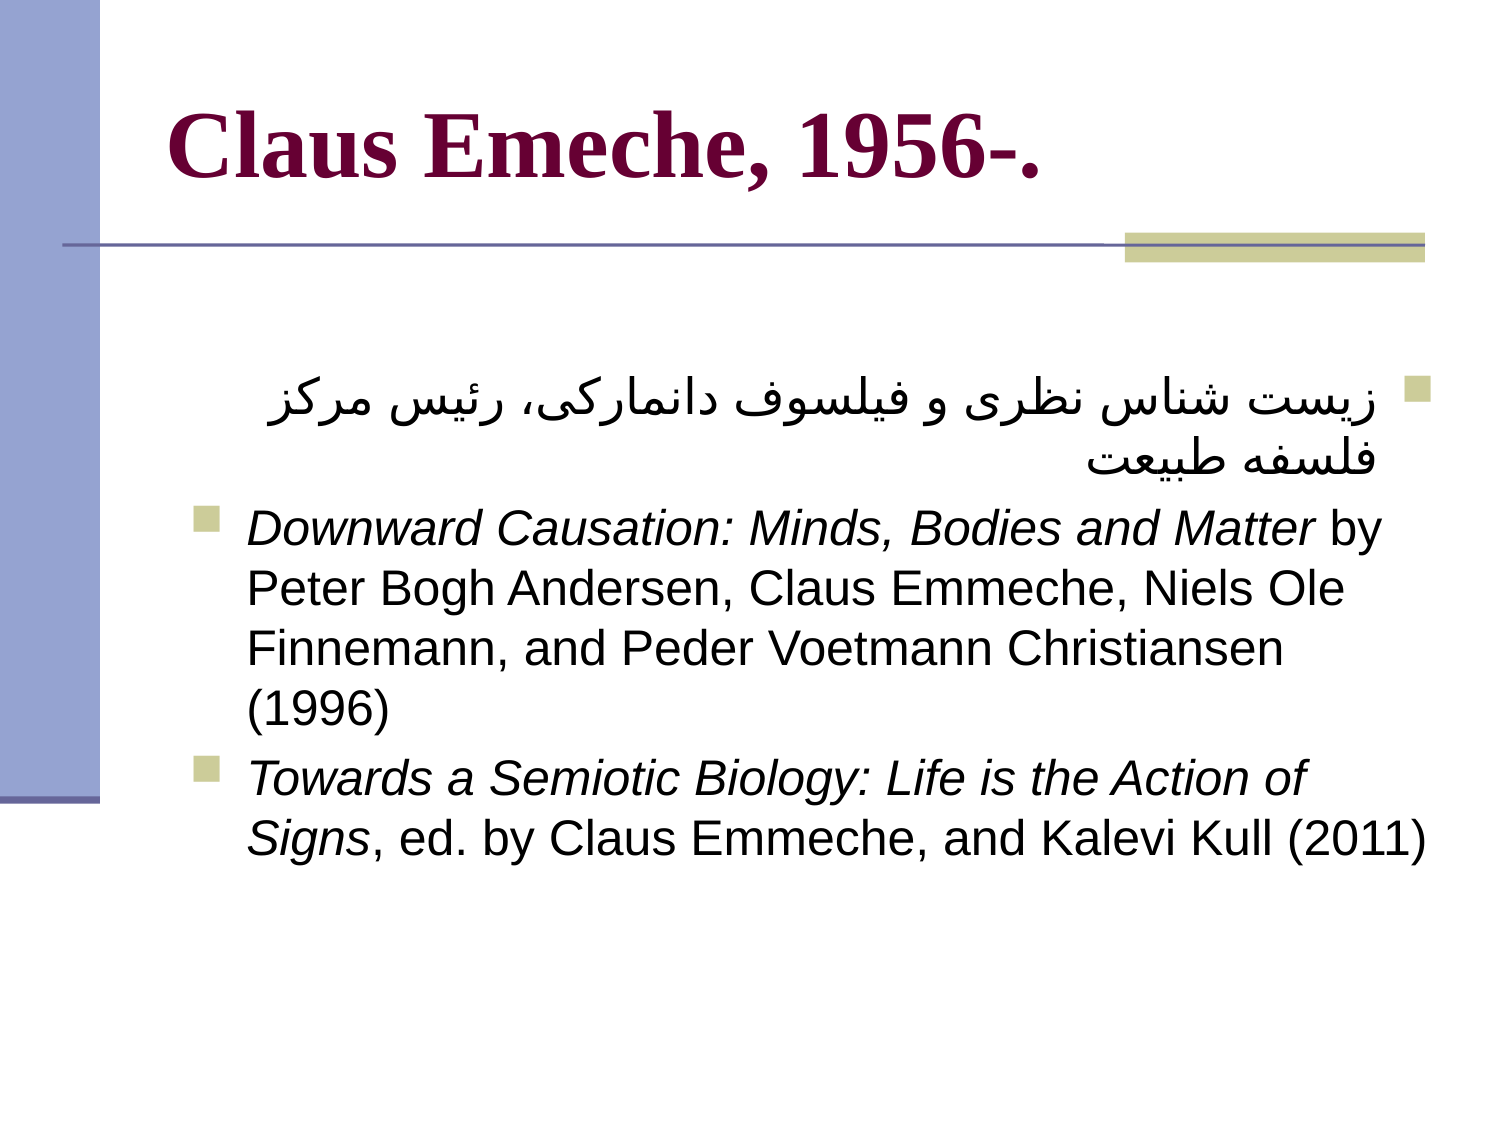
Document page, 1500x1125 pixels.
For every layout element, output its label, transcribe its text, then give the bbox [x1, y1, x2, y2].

list زيست شناس نظری و فيلسوف دانمارکی، رئيس مرکز فلسفه طبيعت Downward Causation: Minds, Bodies and Matter by Peter Bogh Andersen, Claus Emmeche, Niels Ole Finnemann, and Peder Voetmann Christiansen (1996) Towards a Semiotic Biology: Life is the Action of Signs, ed. by Claus Emmeche, and Kalevi Kull (2011) [174, 287, 1451, 963]
title Claus Emeche, 1956-. [149, 45, 1426, 234]
